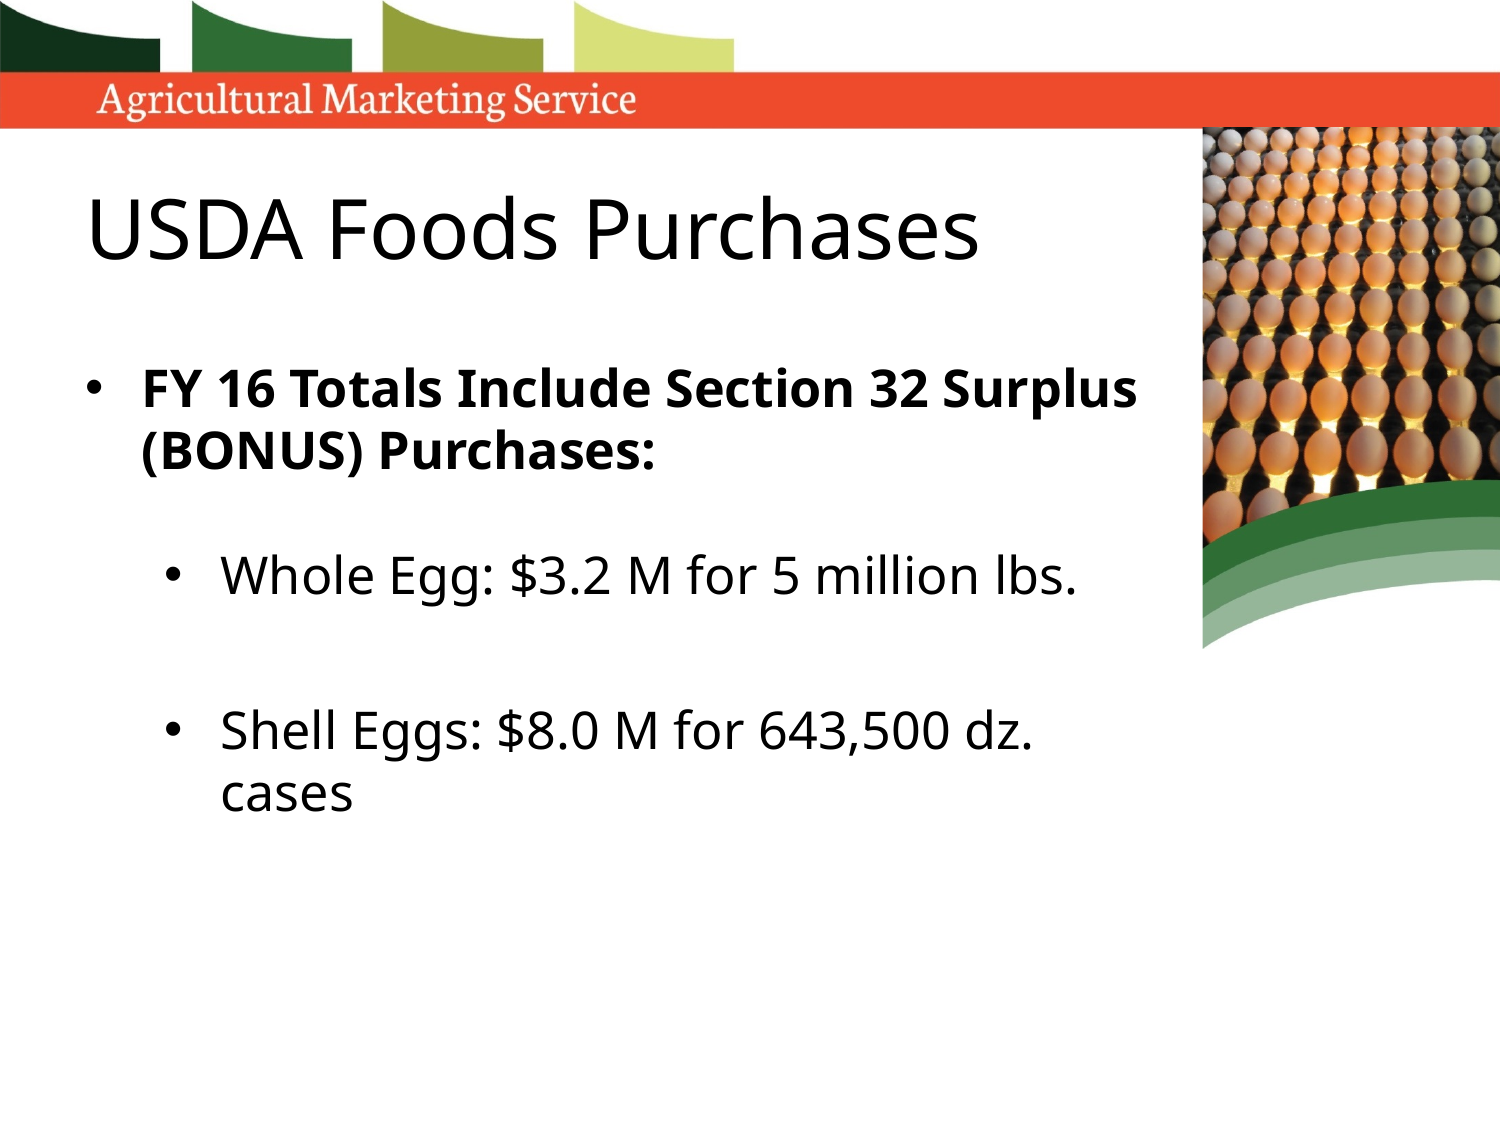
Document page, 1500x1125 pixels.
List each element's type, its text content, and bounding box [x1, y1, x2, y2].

list FY 16 Totals Include Section 32 Surplus (BONUS) Purchases: Whole Egg: $3.2 M for 5 million lbs. Shell Eggs: $8.0 M for 643,500 dz. cases [75, 350, 1188, 1093]
picture [0, 0, 1500, 649]
title USDA Foods Purchases [75, 132, 1188, 320]
